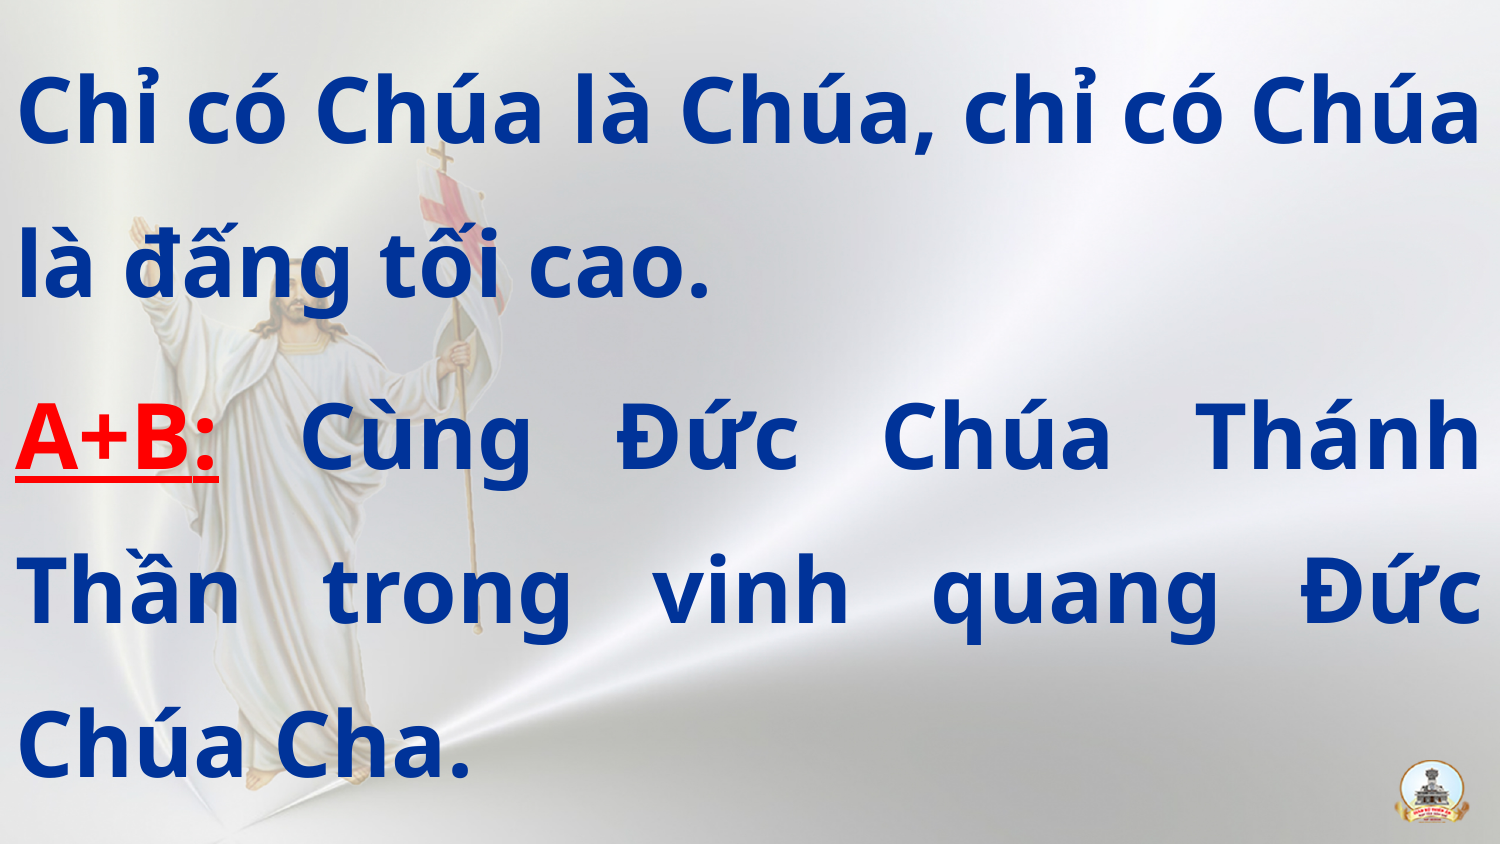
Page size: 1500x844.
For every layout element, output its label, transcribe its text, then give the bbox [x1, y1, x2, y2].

list Chỉ có Chúa là Chúa, chỉ có Chúa là đấng tối cao. A+B: Cùng Đức Chúa Thánh Thần trong vinh quang Đức Chúa Cha. Amen. [0, 0, 1500, 844]
